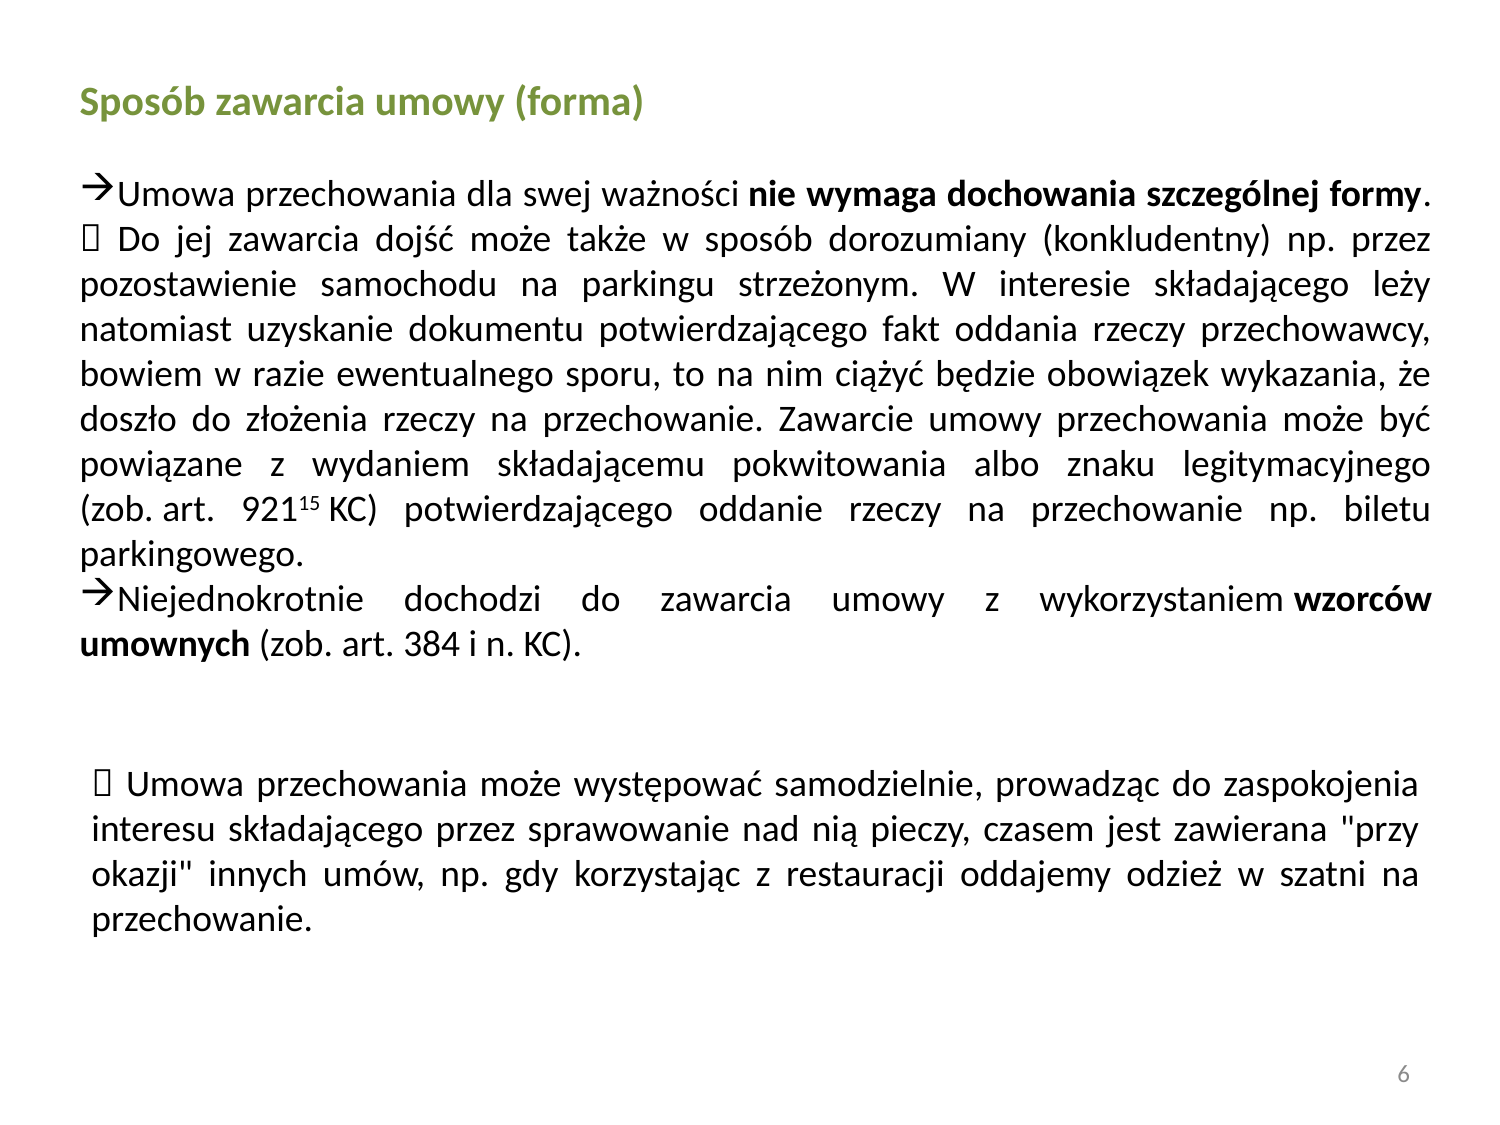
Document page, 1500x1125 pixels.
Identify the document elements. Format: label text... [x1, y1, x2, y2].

text_box Sposób zawarcia umowy (forma) Umowa przechowania dla swej ważności nie wymaga dochowania szczególnej formy.  Do jej zawarcia dojść może także w sposób dorozumiany (konkludentny) np. przez pozostawienie samochodu na parkingu strzeżonym. W interesie składającego leży natomiast uzyskanie dokumentu potwierdzającego fakt oddania rzeczy przechowawcy, bowiem w razie ewentualnego sporu, to na nim ciążyć będzie obowiązek wykazania, że doszło do złożenia rzeczy na przechowanie. Zawarcie umowy przechowania może być powiązane z wydaniem składającemu pokwitowania albo znaku legitymacyjnego (zob. art. 92115 KC) potwierdzającego oddanie rzeczy na przechowanie np. biletu parkingowego. Niejednokrotnie dochodzi do zawarcia umowy z wykorzystaniem wzorców umownych (zob. art. 384 i n. KC). [64, 66, 1447, 672]
text_box  Umowa przechowania może występować samodzielnie, prowadząc do zaspokojenia interesu składającego przez sprawowanie nad nią pieczy, czasem jest zawierana "przy okazji" innych umów, np. gdy korzystając z restauracji oddajemy odzież w szatni na przechowanie. [76, 751, 1436, 947]
slide_number 6 [1074, 1042, 1425, 1103]
